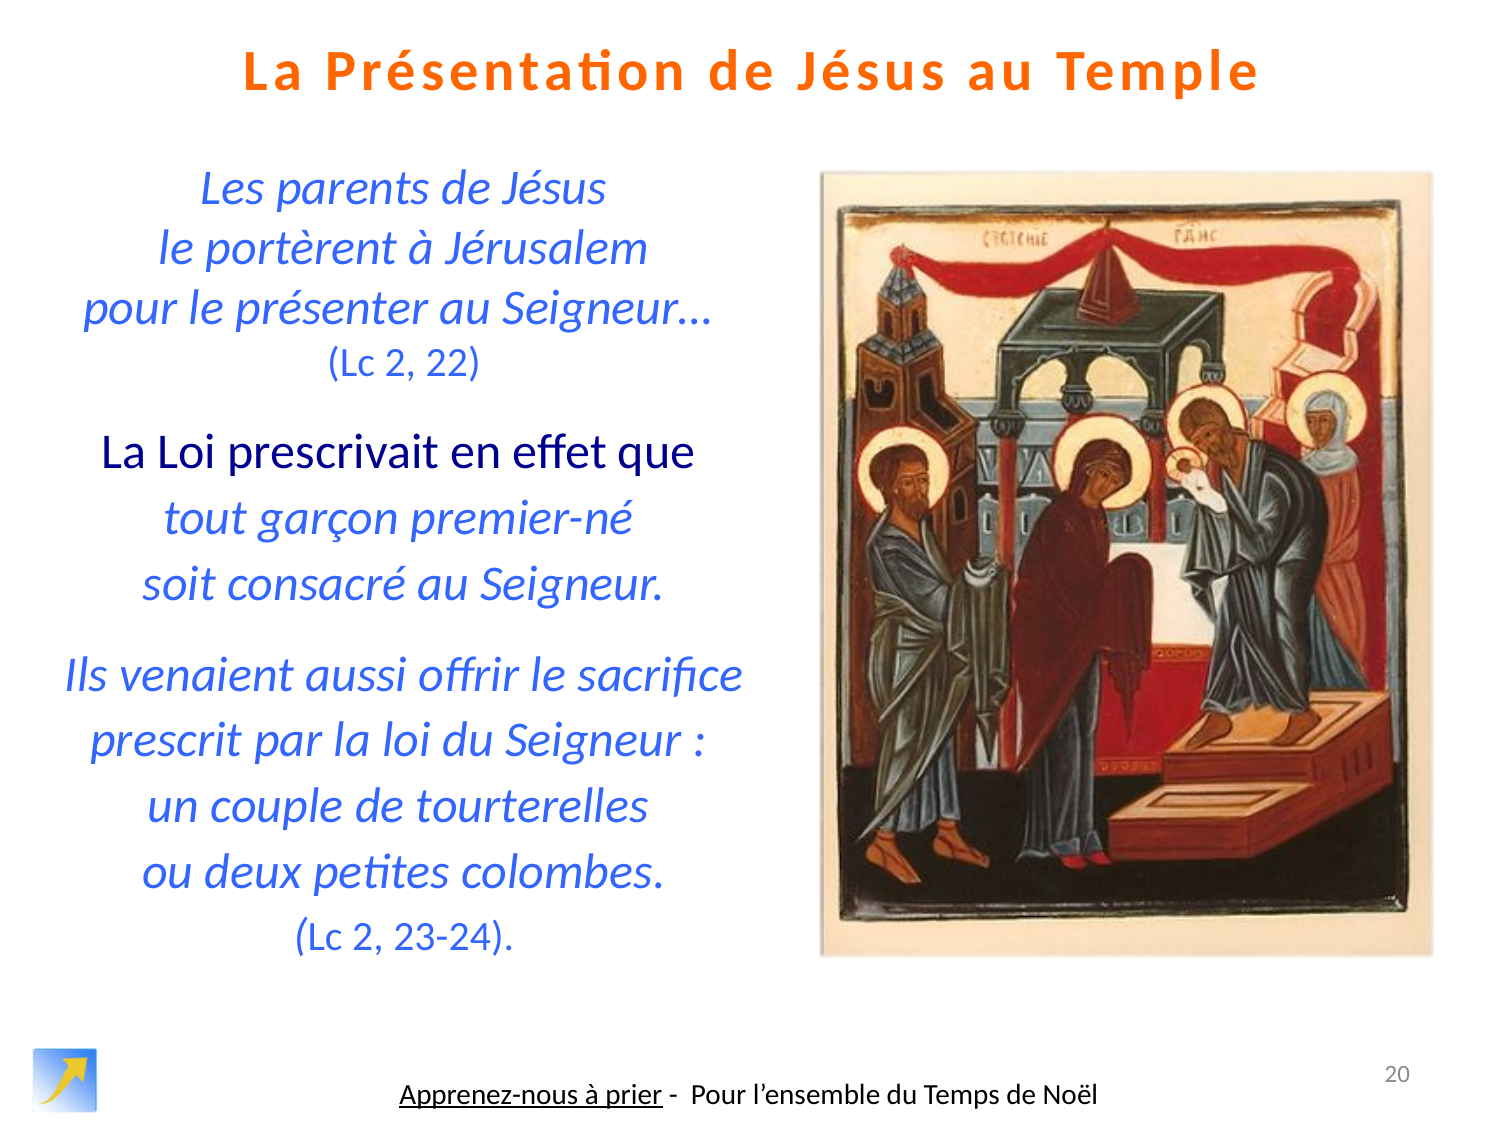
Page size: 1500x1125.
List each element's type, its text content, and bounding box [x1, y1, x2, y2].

slide_number 20 [1074, 1042, 1425, 1103]
text_box Apprenez-nous à prier - Pour l’ensemble du Temps de Noël [384, 1067, 1114, 1118]
text_box Les parents de Jésus le portèrent à Jérusalem pour le présenter au Seigneur… (Lc 2, 22) La Loi prescrivait en effet que tout garçon premier-né soit consacré au Seigneur. Ils venaient aussi offrir le sacrifice prescrit par la loi du Seigneur : un couple de tourterelles ou deux petites colombes. (Lc 2, 23-24). [33, 147, 775, 967]
text_box La Présentation de Jésus au Temple [186, 24, 1317, 110]
picture [29, 1043, 101, 1116]
picture [819, 169, 1434, 958]
